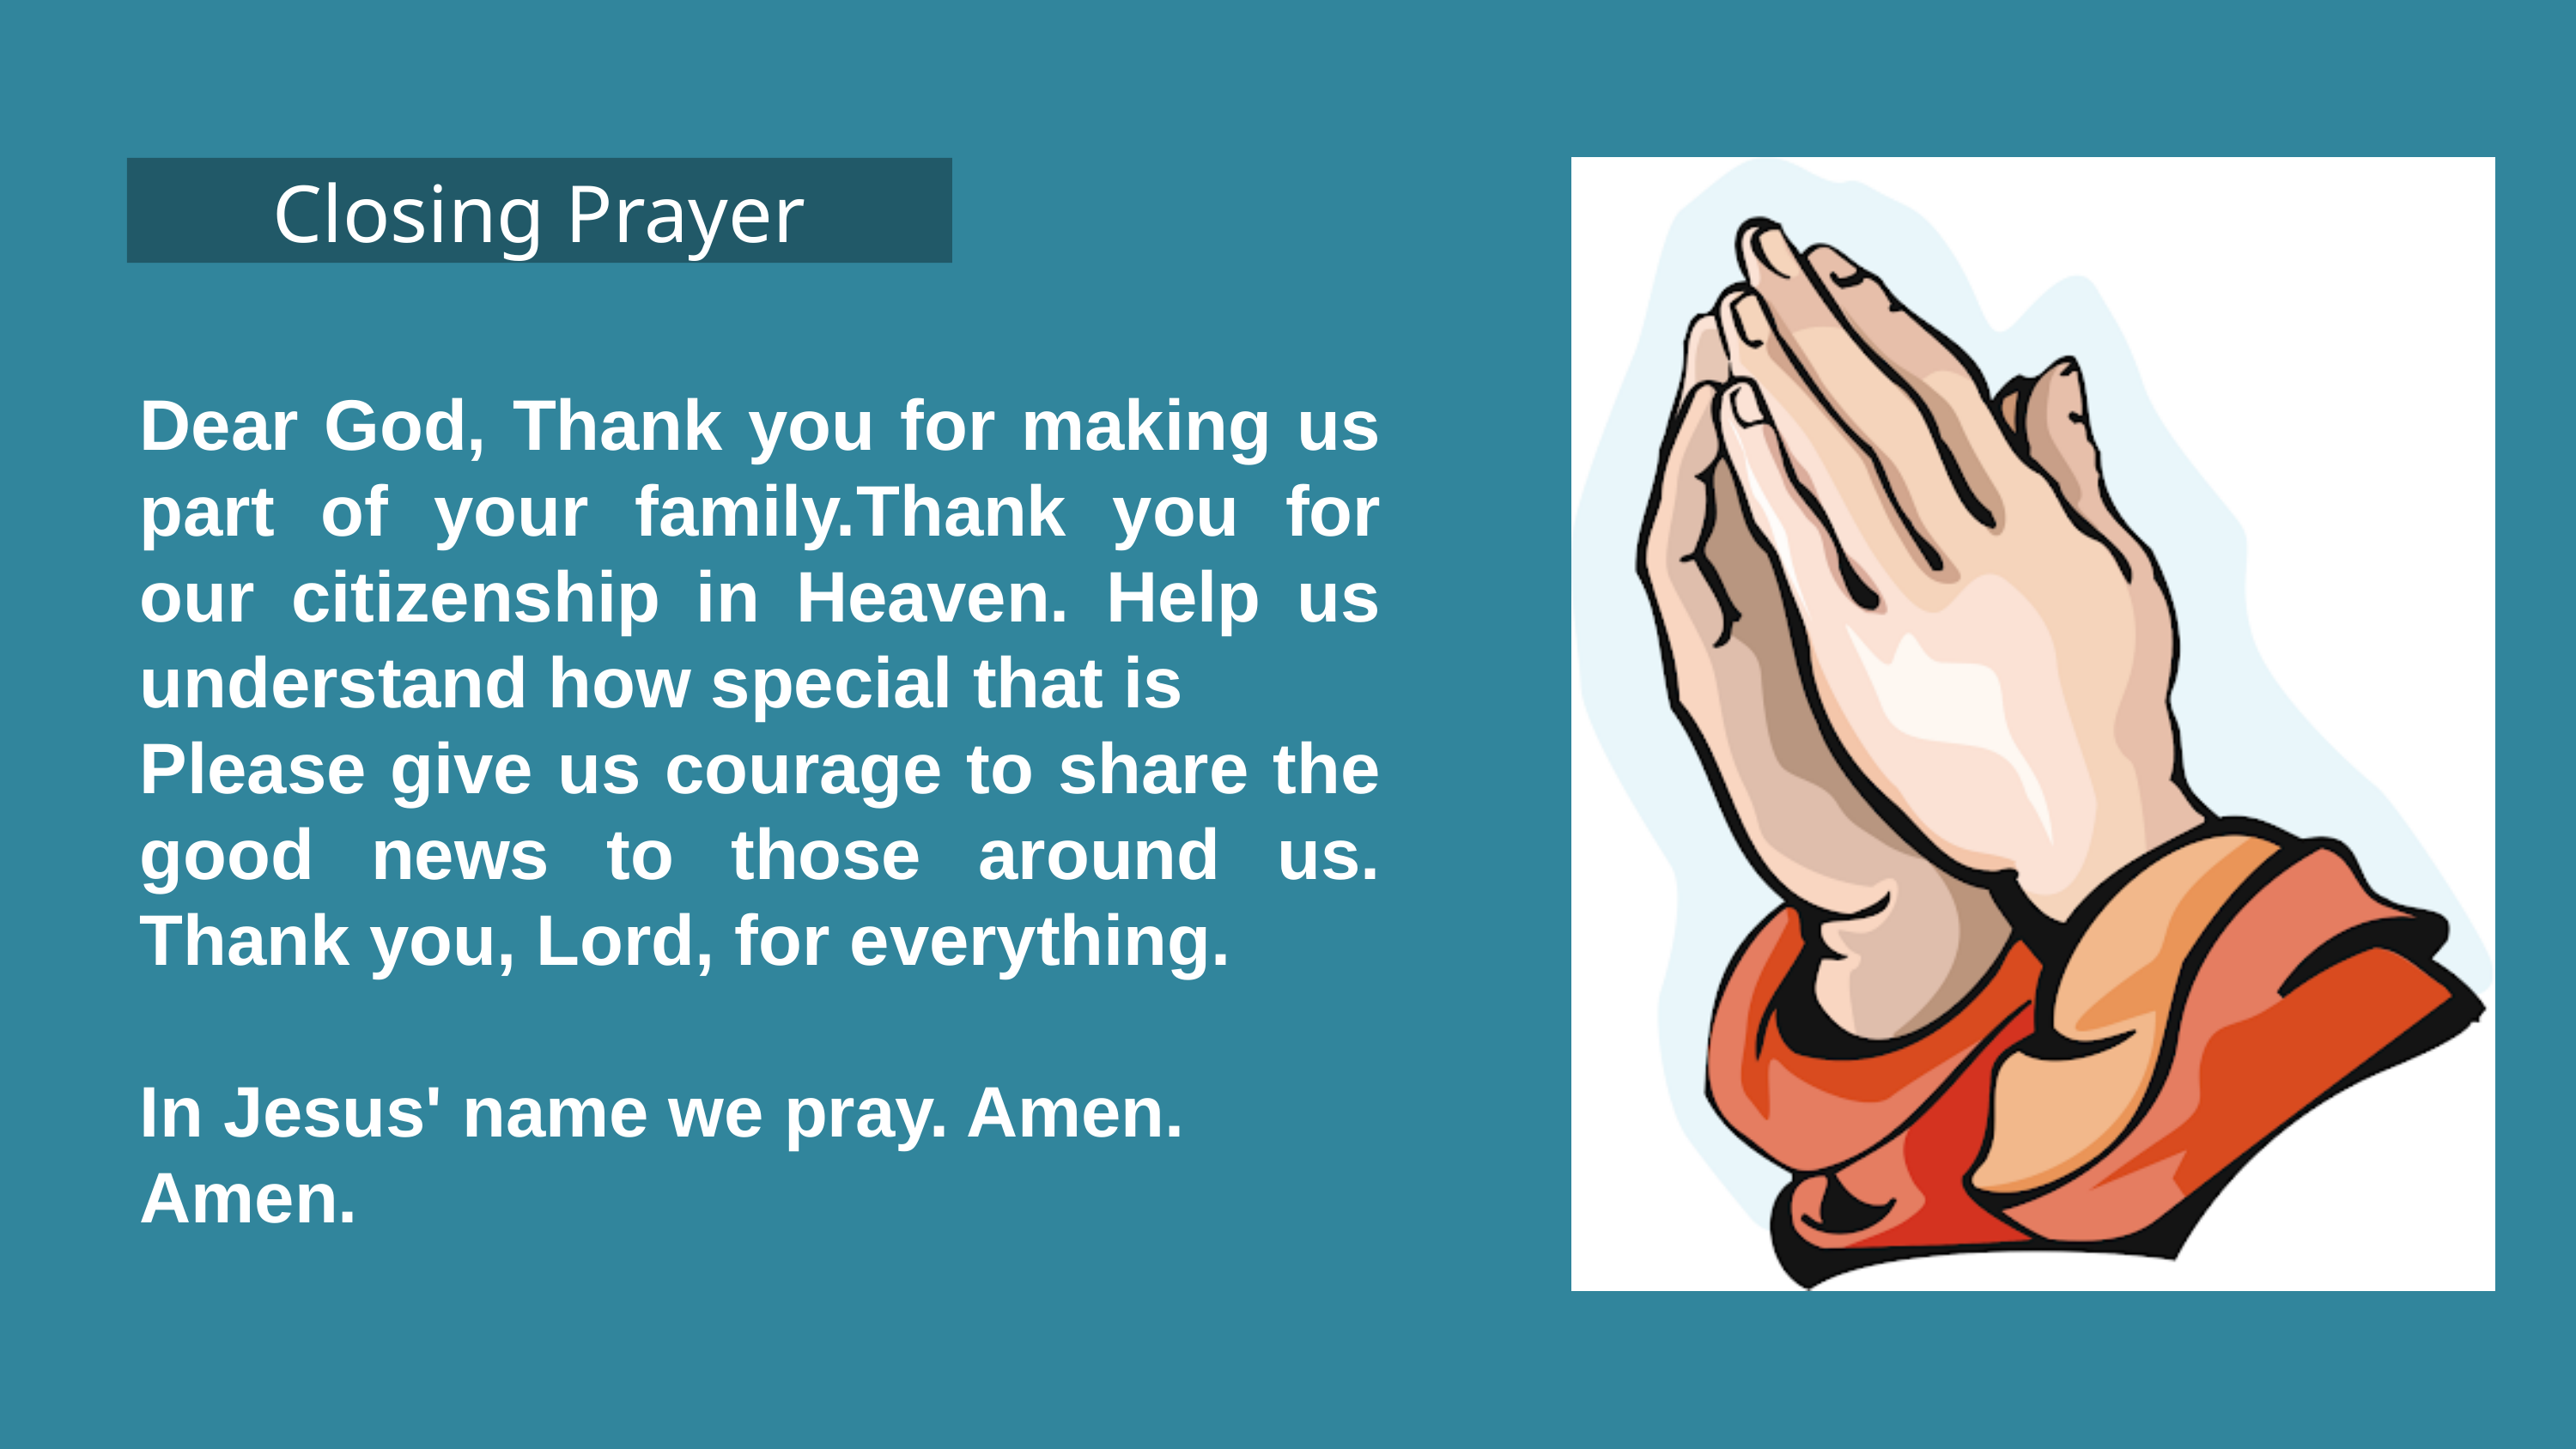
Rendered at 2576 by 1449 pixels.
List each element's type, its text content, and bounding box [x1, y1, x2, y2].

picture [1571, 157, 2495, 1291]
text_box Closing Prayer [126, 157, 952, 264]
text_box Dear God, Thank you for making us part of your family.Thank you for our citizenship in Heaven. Help us understand how special that is Please give us courage to share the good news to those around us. Thank you, Lord, for everything. In Jesus' name we pray. Amen. Amen. [126, 324, 1394, 1291]
